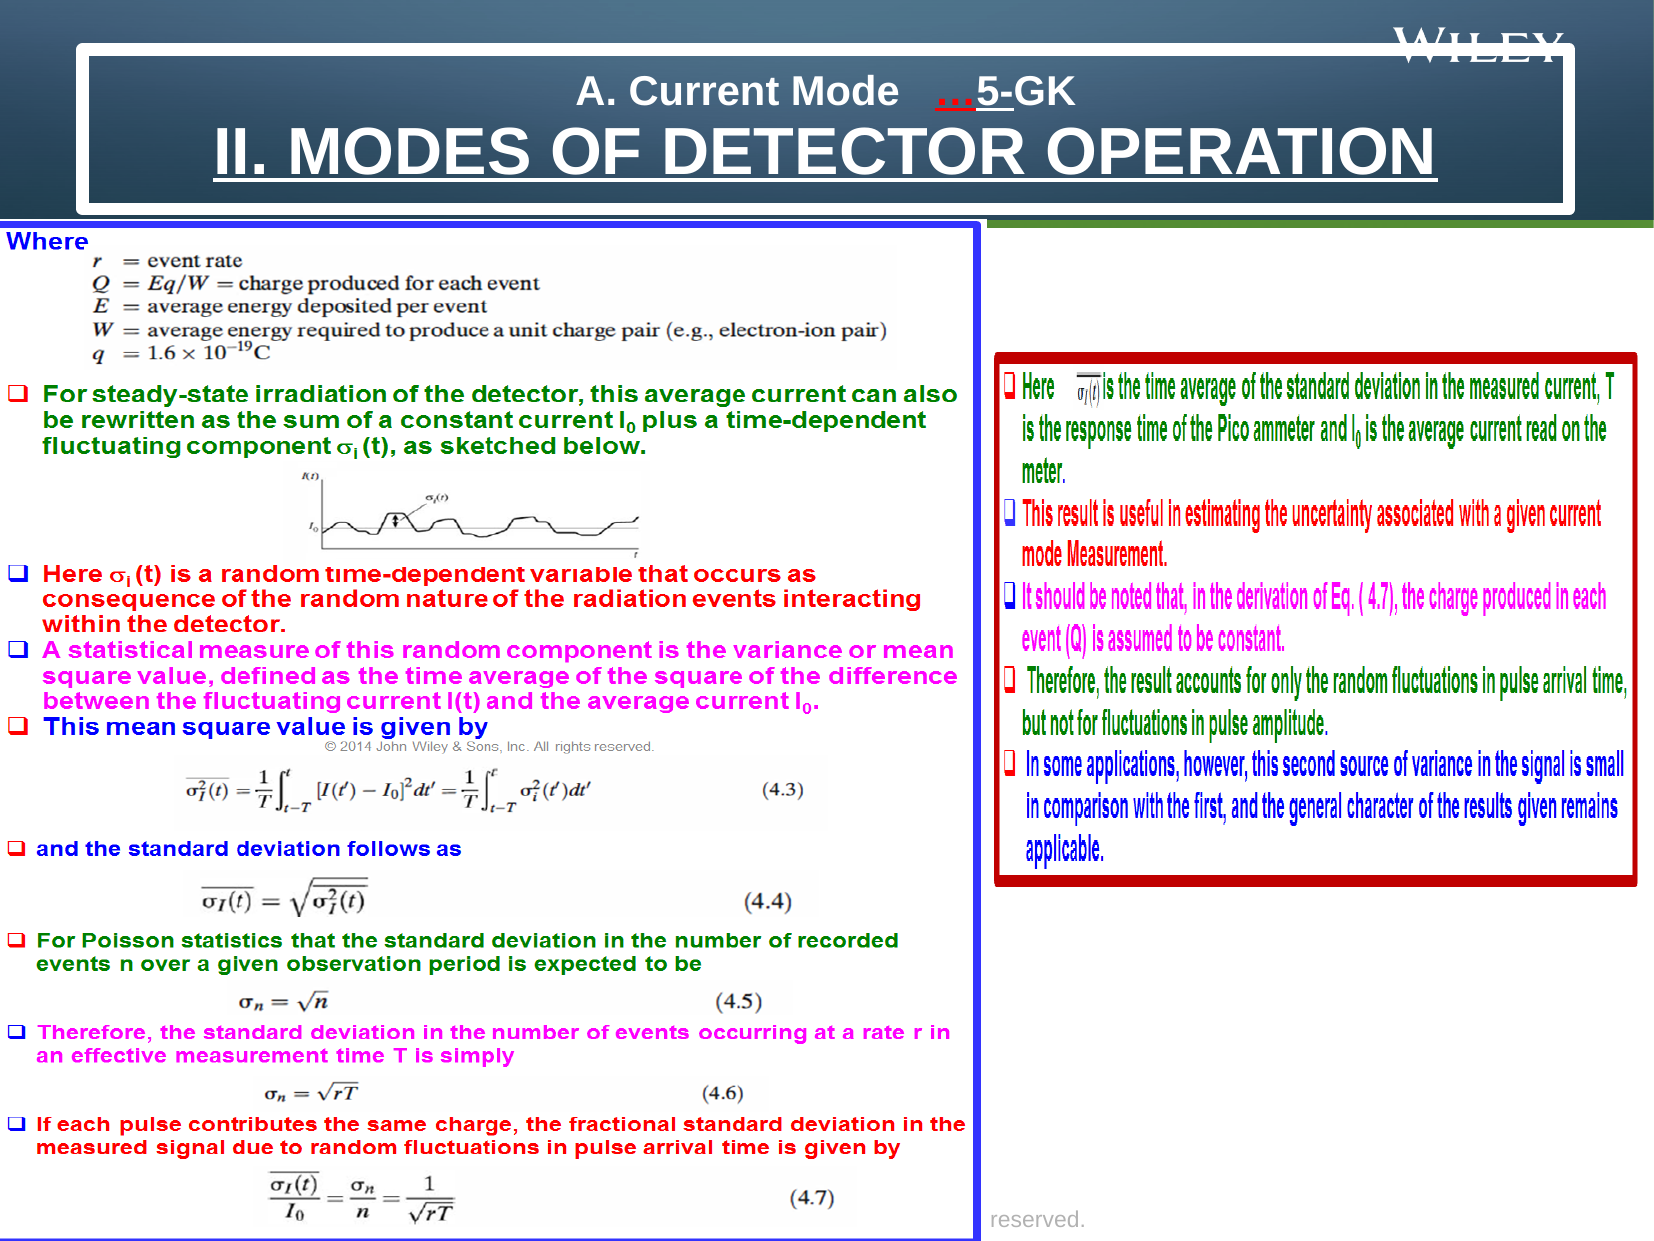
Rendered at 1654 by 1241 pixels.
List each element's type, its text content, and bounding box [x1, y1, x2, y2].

picture [0, 0, 1654, 1241]
footer © 2014 John Wiley & Sons, Inc. All rights reserved. [990, 1174, 1264, 1241]
title A. Current Mode …5-GK II. MODES OF DETECTOR OPERATION [82, 49, 1570, 209]
picture [994, 349, 1641, 891]
